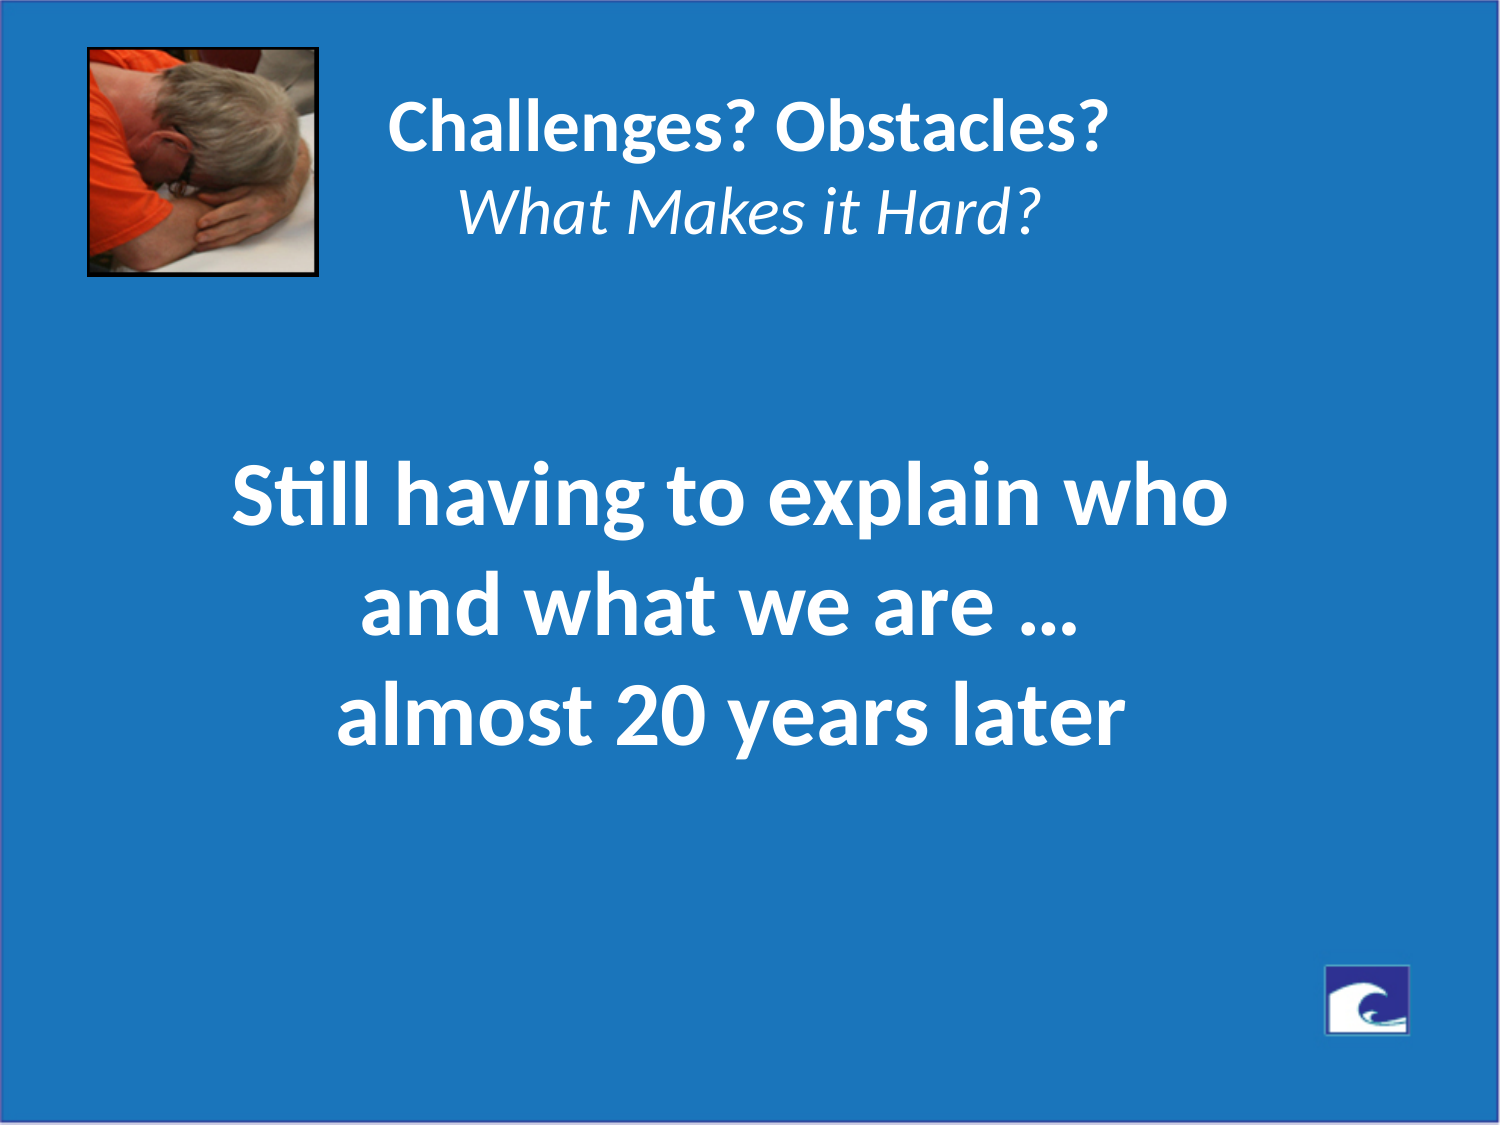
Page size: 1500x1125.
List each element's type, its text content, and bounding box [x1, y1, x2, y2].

title Challenges? Obstacles? What Makes it Hard? [325, 68, 1425, 256]
title Challenges? Obstacles? What Makes it Hard? [75, 68, 80, 256]
text_box Still having to explain who and what we are … almost 20 years later [150, 426, 1313, 772]
picture [0, 0, 1500, 1125]
